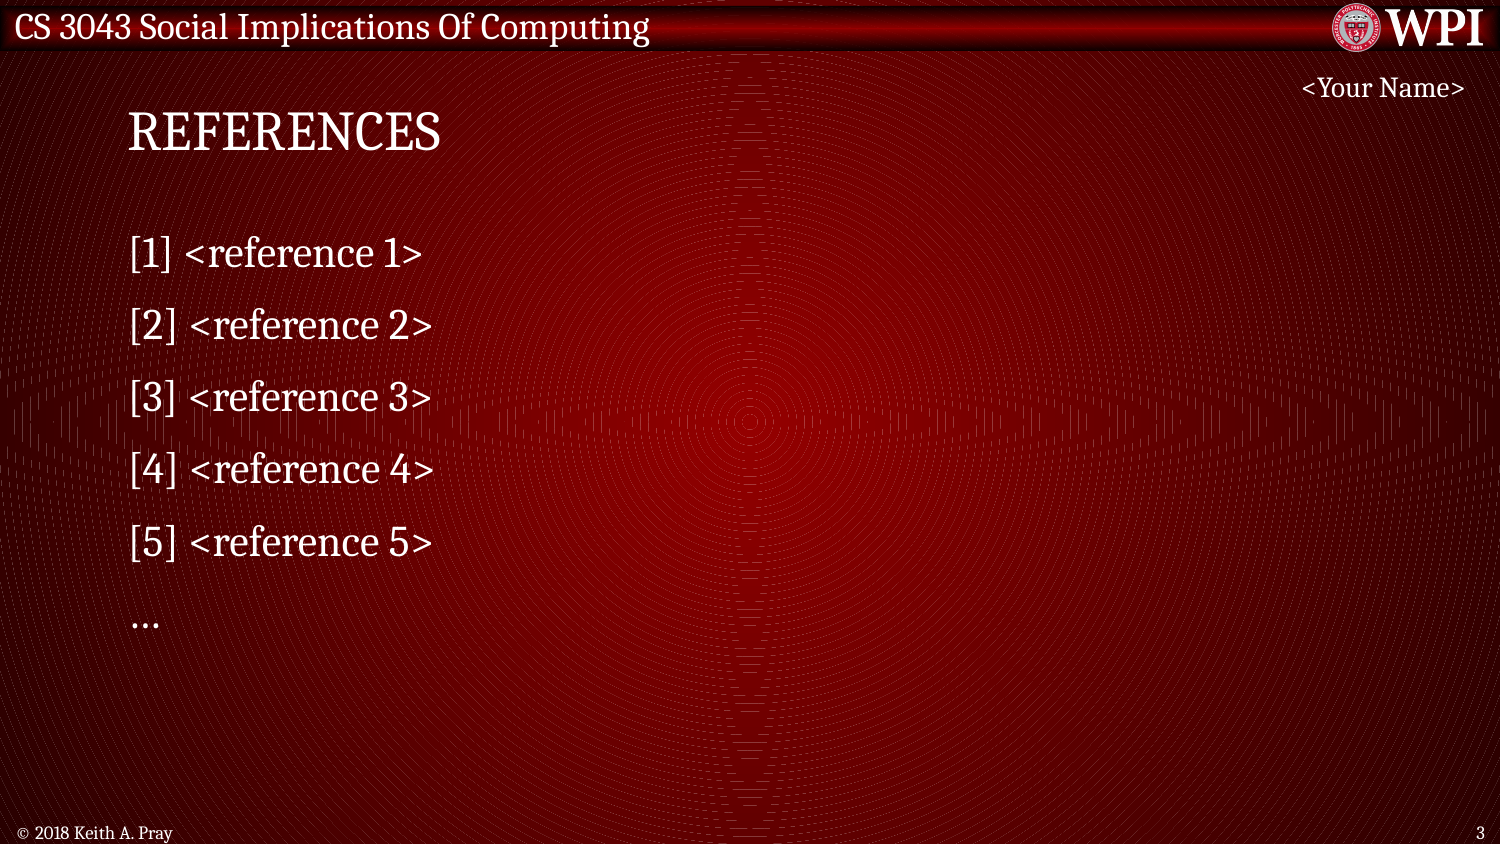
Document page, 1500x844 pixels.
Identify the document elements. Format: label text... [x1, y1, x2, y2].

list [1] <reference 1> [2] <reference 2> [3] <reference 3> [4] <reference 4> [5] <reference 5> … [112, 221, 1388, 772]
footer © 2018 Keith A. Pray [0, 819, 913, 844]
title References [112, 59, 1388, 210]
picture [1332, 3, 1483, 52]
slide_number 3 [1397, 819, 1500, 844]
text_box <Your Name> [1123, 61, 1481, 111]
